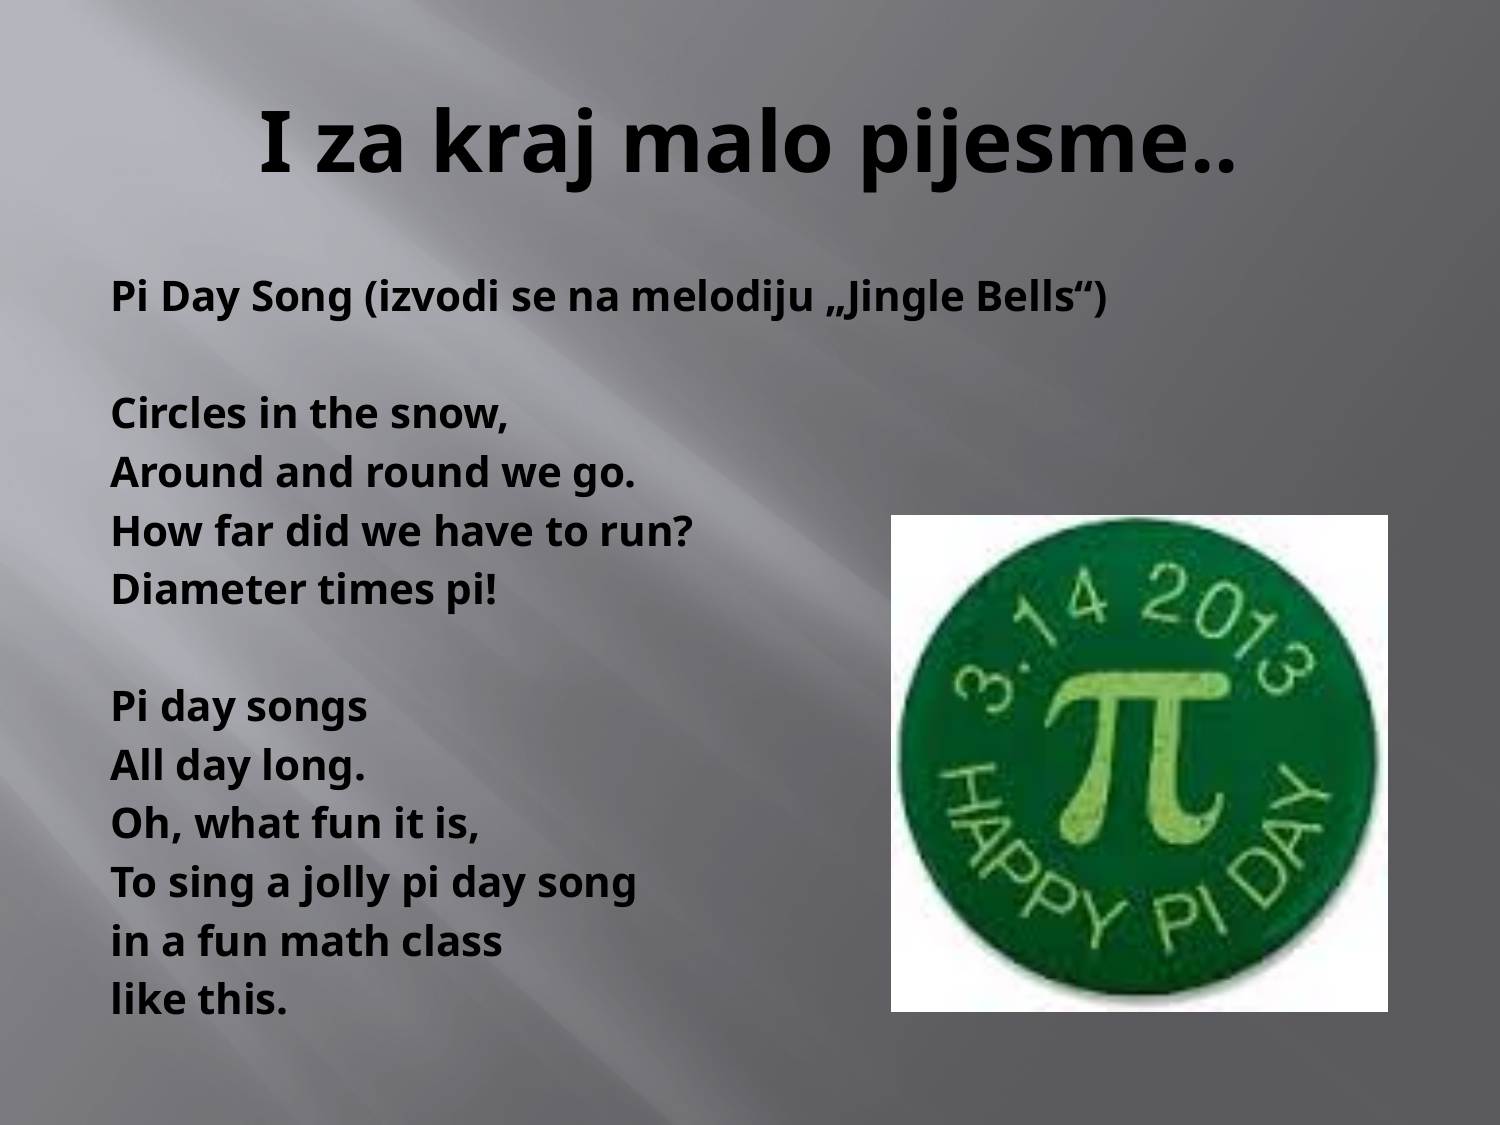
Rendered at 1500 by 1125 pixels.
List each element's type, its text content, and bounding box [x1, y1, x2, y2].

title I za kraj malo pijesme.. [75, 45, 1425, 233]
picture [891, 514, 1389, 1012]
list Pi Day Song (izvodi se na melodiju „Jingle Bells“) Circles in the snow, Around and round we go. How far did we have to run? Diameter times pi! Pi day songs All day long. Oh, what fun it is, To sing a jolly pi day song in a fun math class like this. [75, 262, 1425, 1035]
